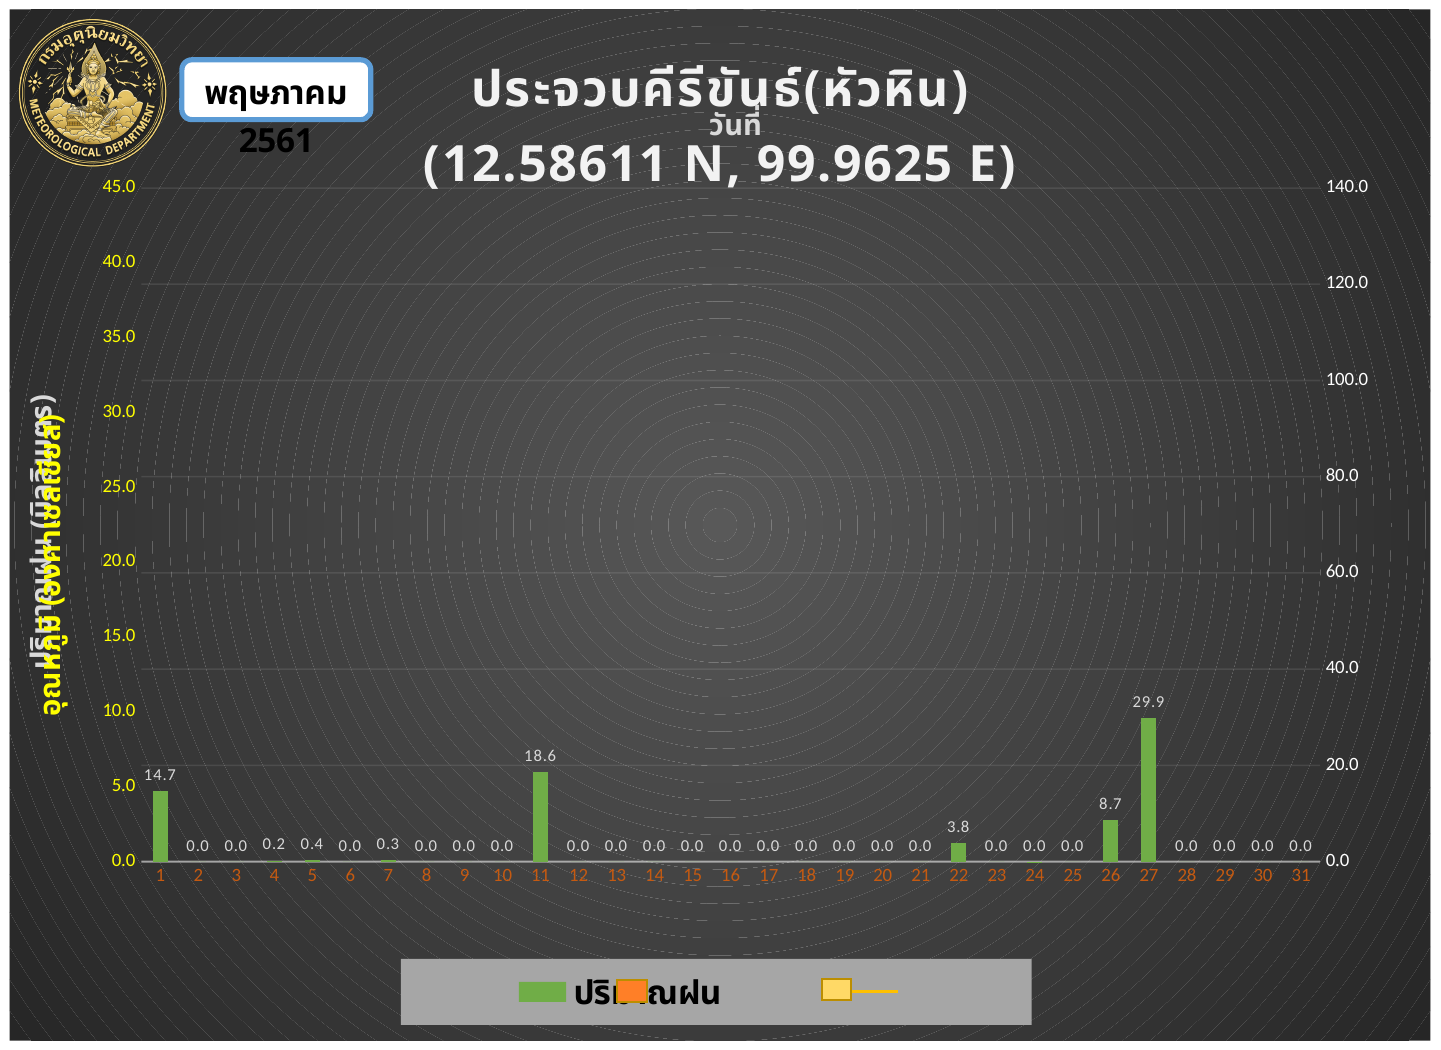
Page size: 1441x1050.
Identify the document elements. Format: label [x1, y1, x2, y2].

chart [9, 9, 1431, 1041]
